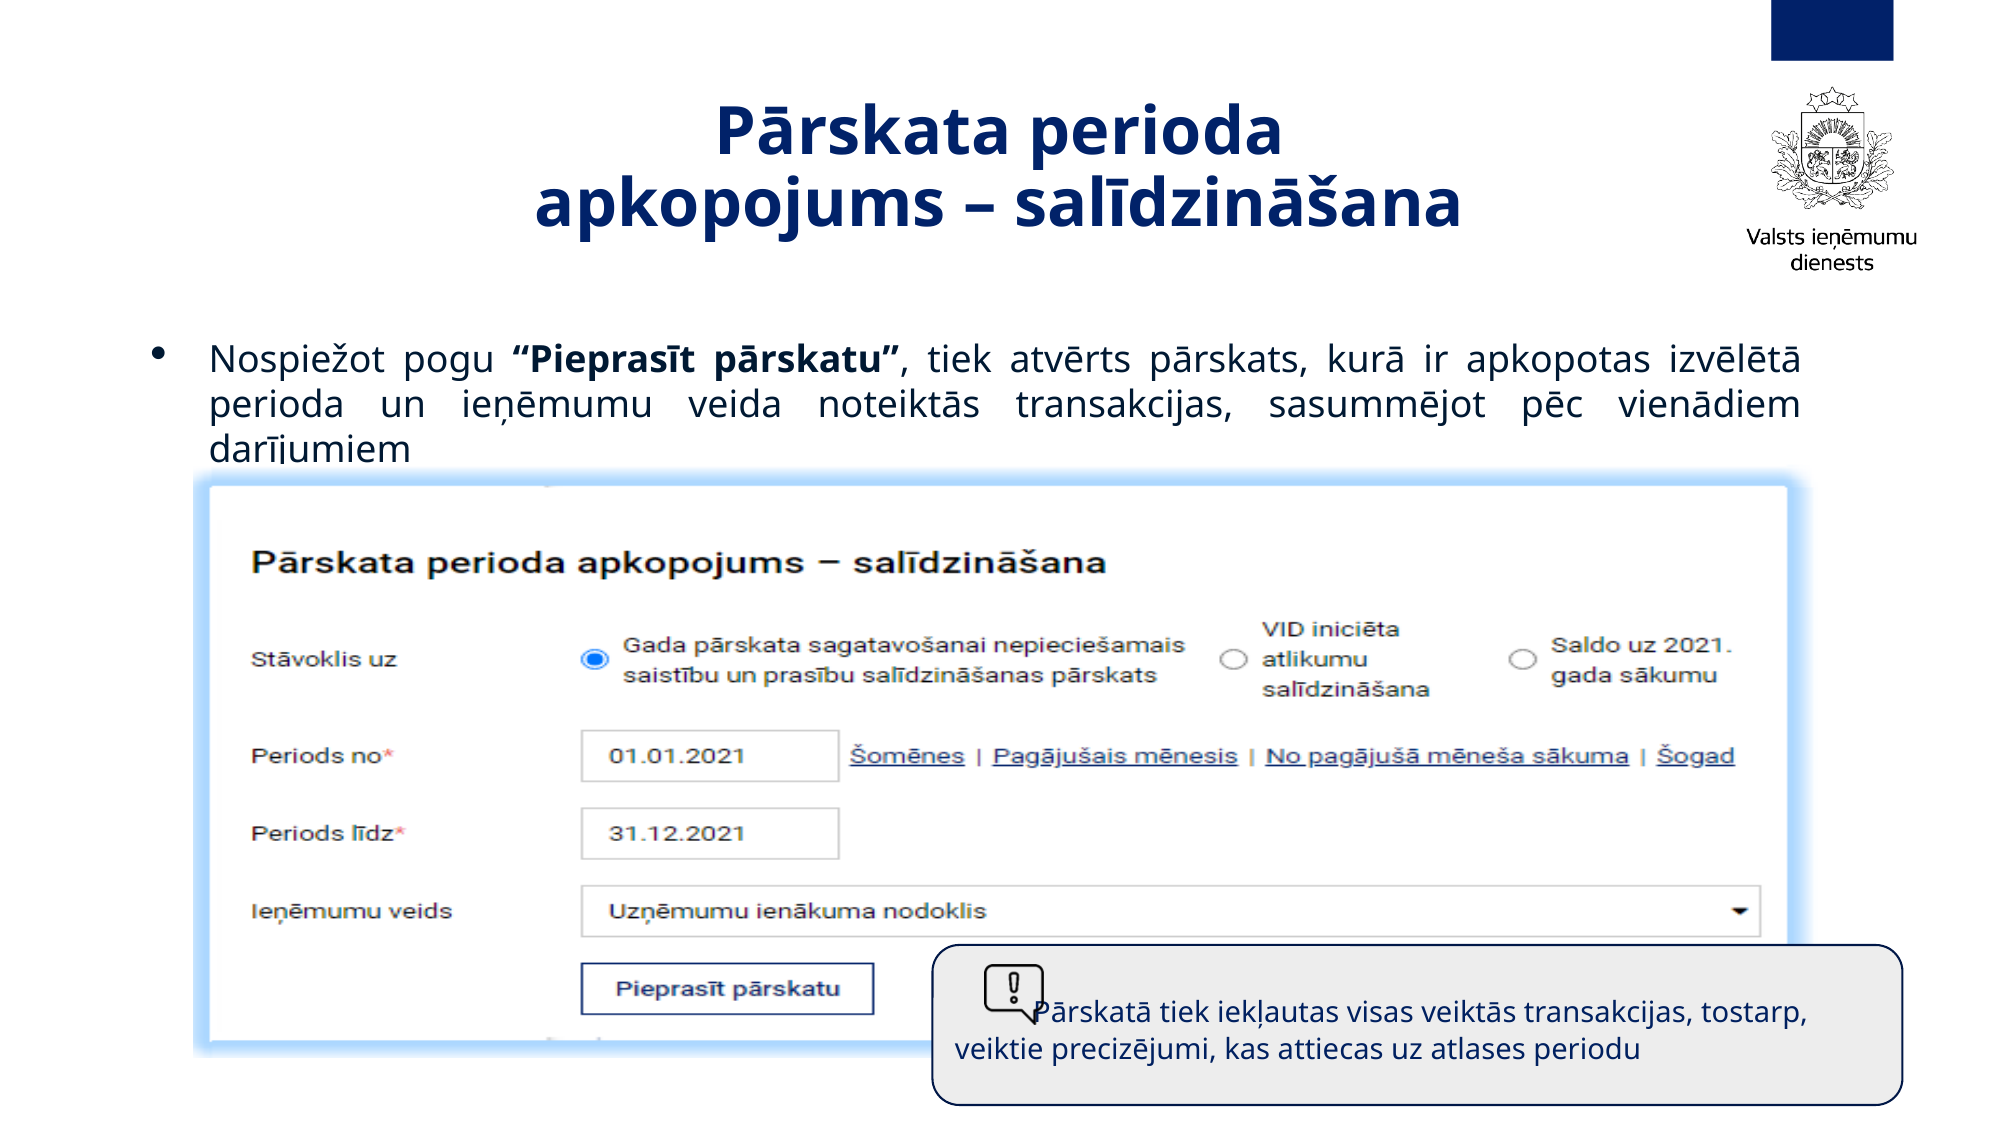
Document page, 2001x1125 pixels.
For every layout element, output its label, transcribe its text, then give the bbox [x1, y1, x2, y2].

picture [193, 464, 1818, 1058]
picture [1676, 1, 1988, 311]
text_box Nospiežot pogu “Pieprasīt pārskatu”, tiek atvērts pārskats, kurā ir apkopotas izvēlētā perioda un ieņēmumu veida noteiktās transakcijas, sasummējot pēc vienādiem darījumiem [137, 327, 1818, 568]
text_box Pārskatā tiek iekļautas visas veiktās transakcijas, tostarp, veiktie precizējumi, kas attiecas uz atlases periodu [931, 943, 1904, 1107]
title Pārskata perioda apkopojums – salīdzināšana [137, 59, 1863, 278]
